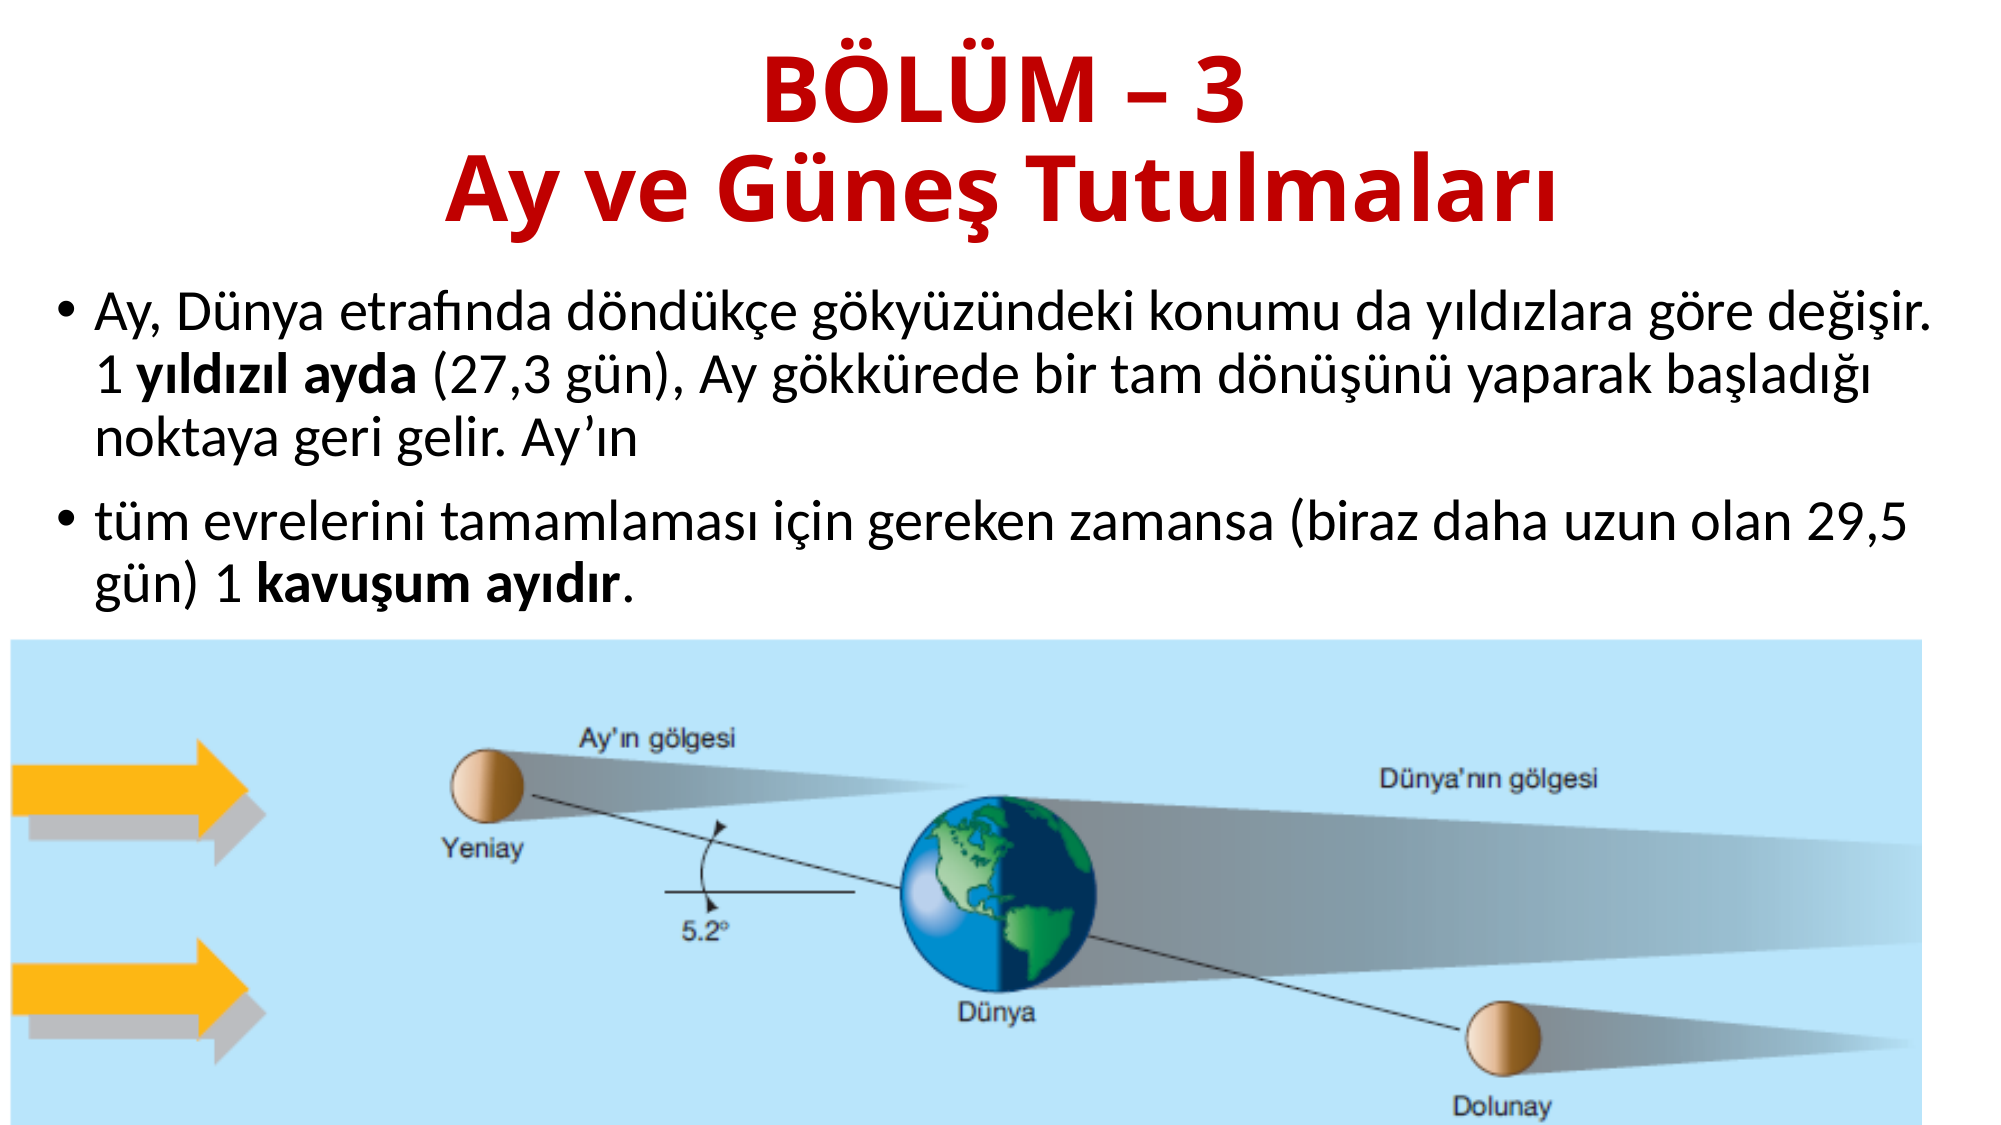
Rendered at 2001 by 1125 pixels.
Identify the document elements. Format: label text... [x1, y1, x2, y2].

title BÖLÜM – 3 Ay ve Güneş Tutulmaları [140, 33, 1866, 251]
list Ay, Dünya etrafında döndükçe gökyüzündeki konumu da yıldızlara göre değişir. 1 yıldızıl ayda (27,3 gün), Ay gökkürede bir tam dönüşünü yaparak başladığı noktaya geri gelir. Ay’ın tüm evrelerini tamamlaması için gereken zamansa (biraz daha uzun olan 29,5 gün) 1 kavuşum ayıdır. [41, 273, 1965, 987]
picture [0, 629, 1922, 1125]
